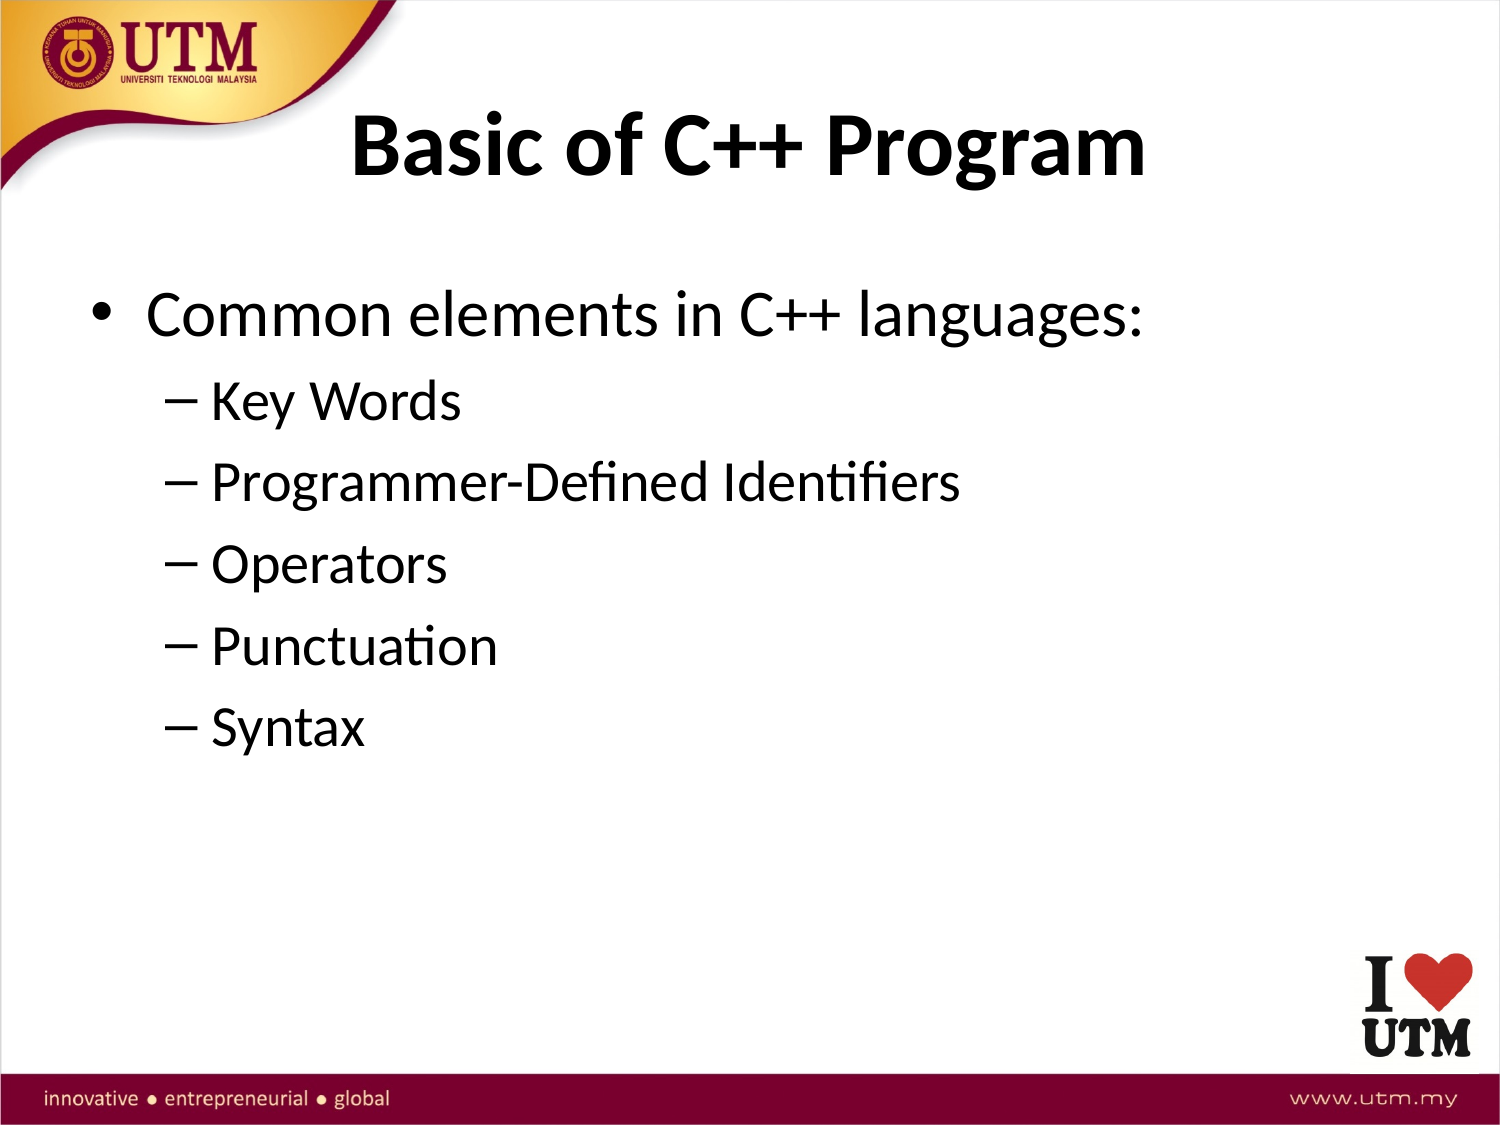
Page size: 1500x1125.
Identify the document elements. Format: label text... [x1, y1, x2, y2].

title Basic of C++ Program [75, 45, 1425, 233]
picture [0, 0, 1500, 1125]
list Common elements in C++ languages: Key Words Programmer-Defined Identifiers Operators Punctuation Syntax [75, 262, 1459, 1005]
